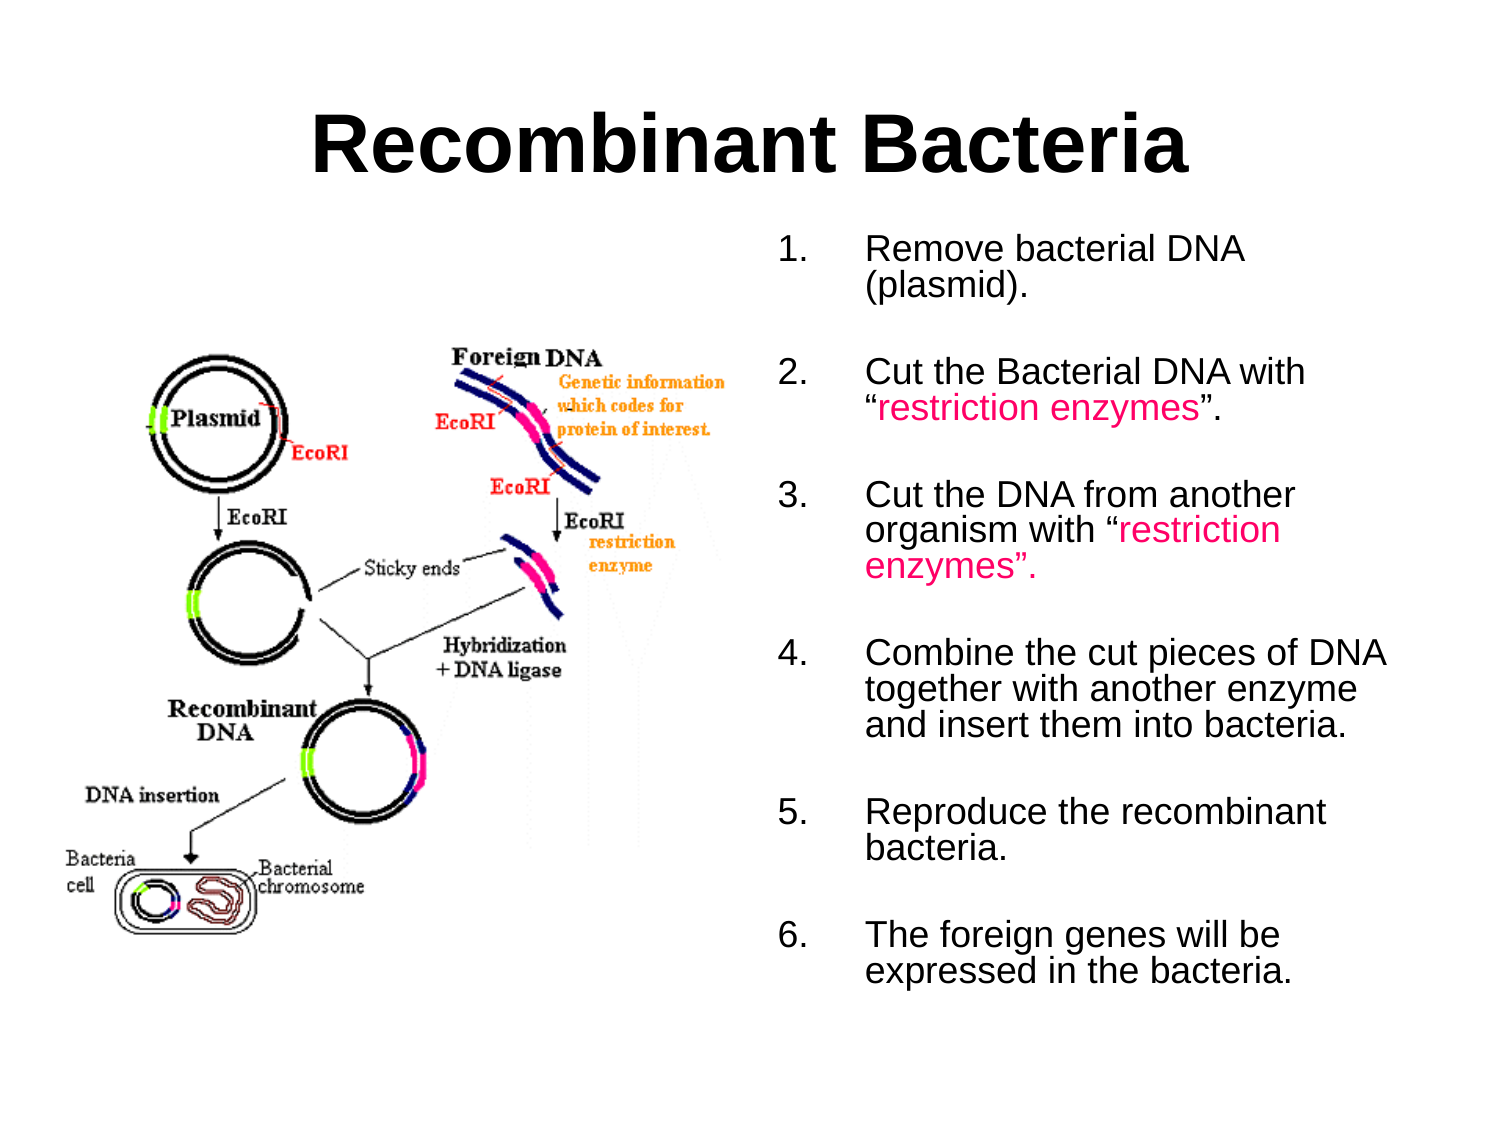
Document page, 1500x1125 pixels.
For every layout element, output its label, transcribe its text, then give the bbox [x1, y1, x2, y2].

list Remove bacterial DNA (plasmid). Cut the Bacterial DNA with “restriction enzymes”. Cut the DNA from another organism with “restriction enzymes”. Combine the cut pieces of DNA together with another enzyme and insert them into bacteria. Reproduce the recombinant bacteria. The foreign genes will be expressed in the bacteria. [762, 224, 1426, 968]
title Recombinant Bacteria [74, 44, 1426, 233]
picture [24, 337, 729, 952]
